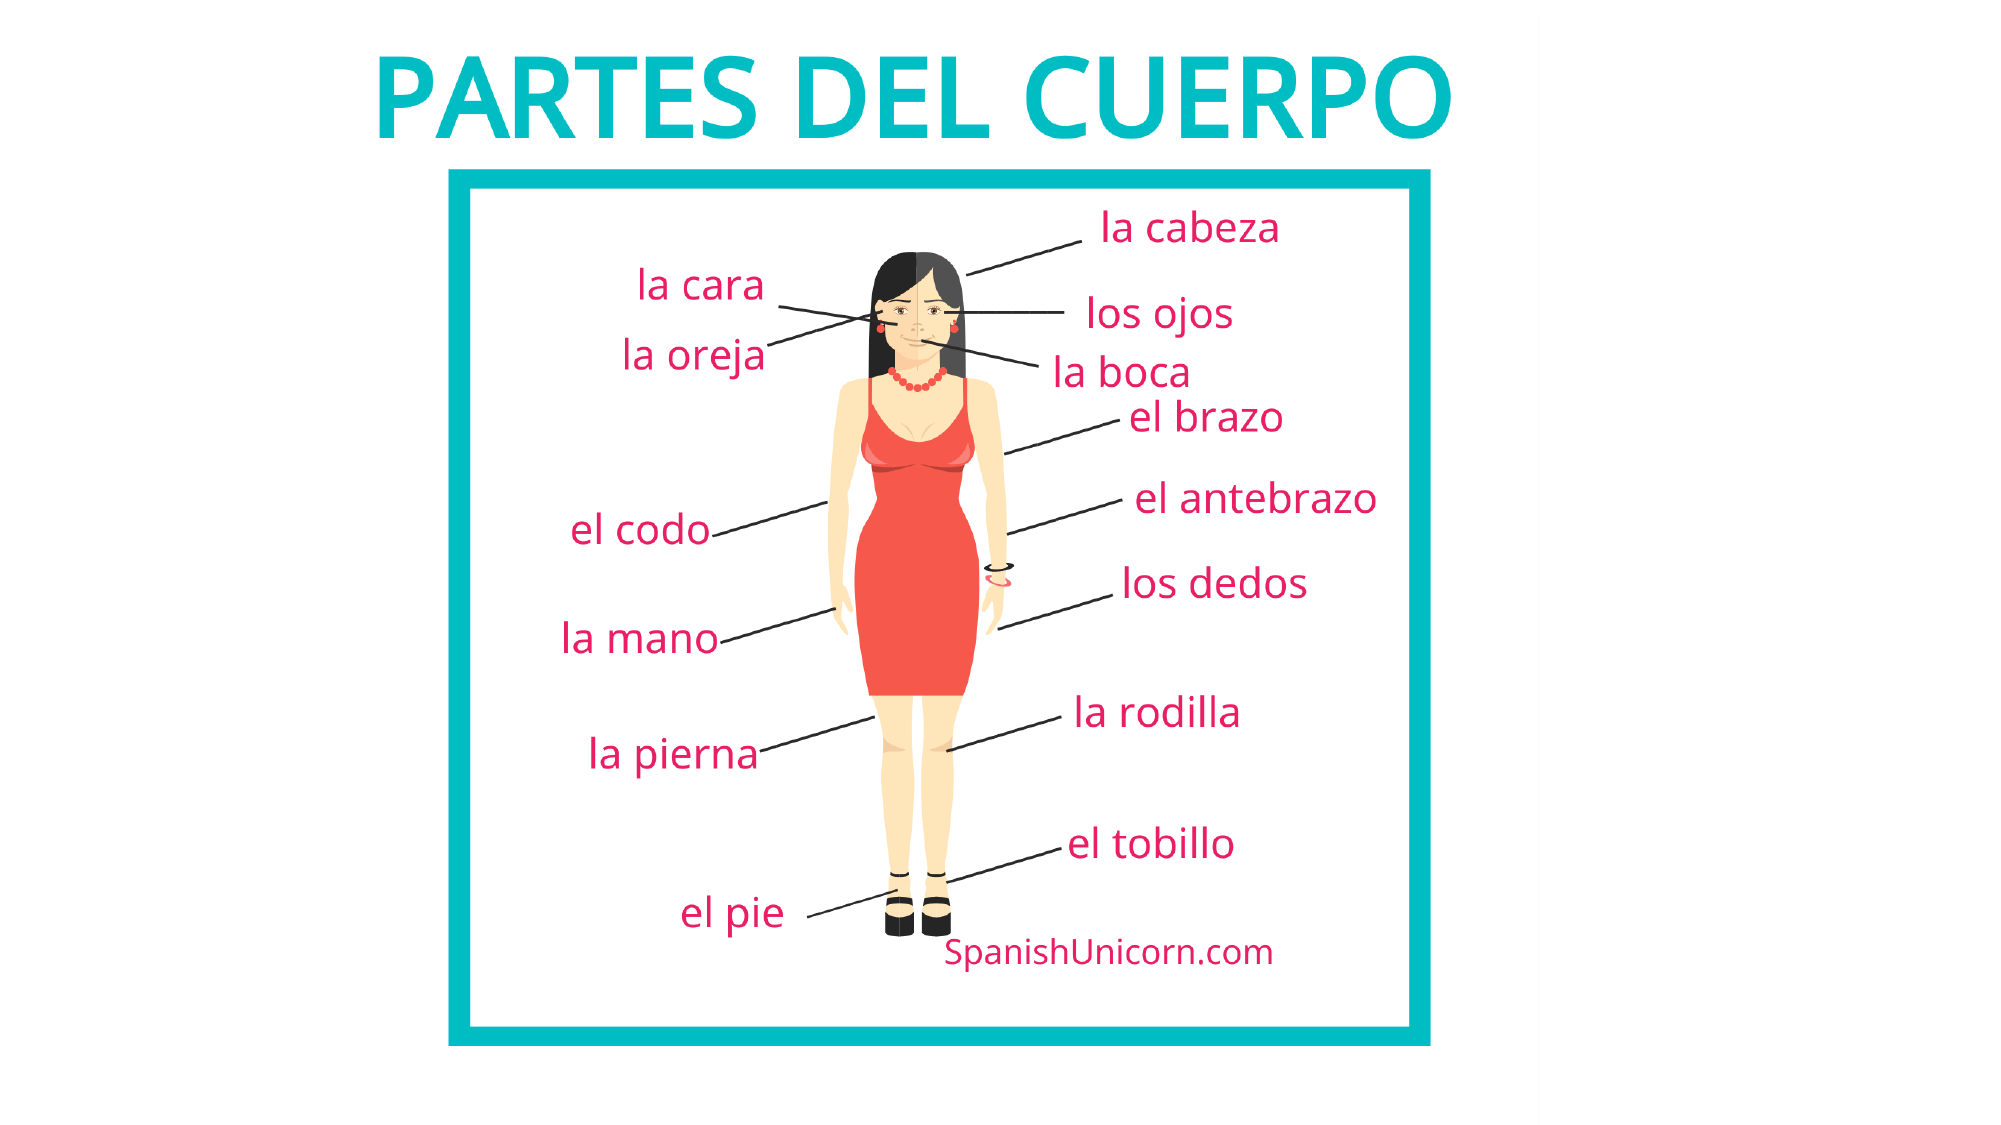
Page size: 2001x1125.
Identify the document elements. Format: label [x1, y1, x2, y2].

picture [318, 15, 1539, 1125]
